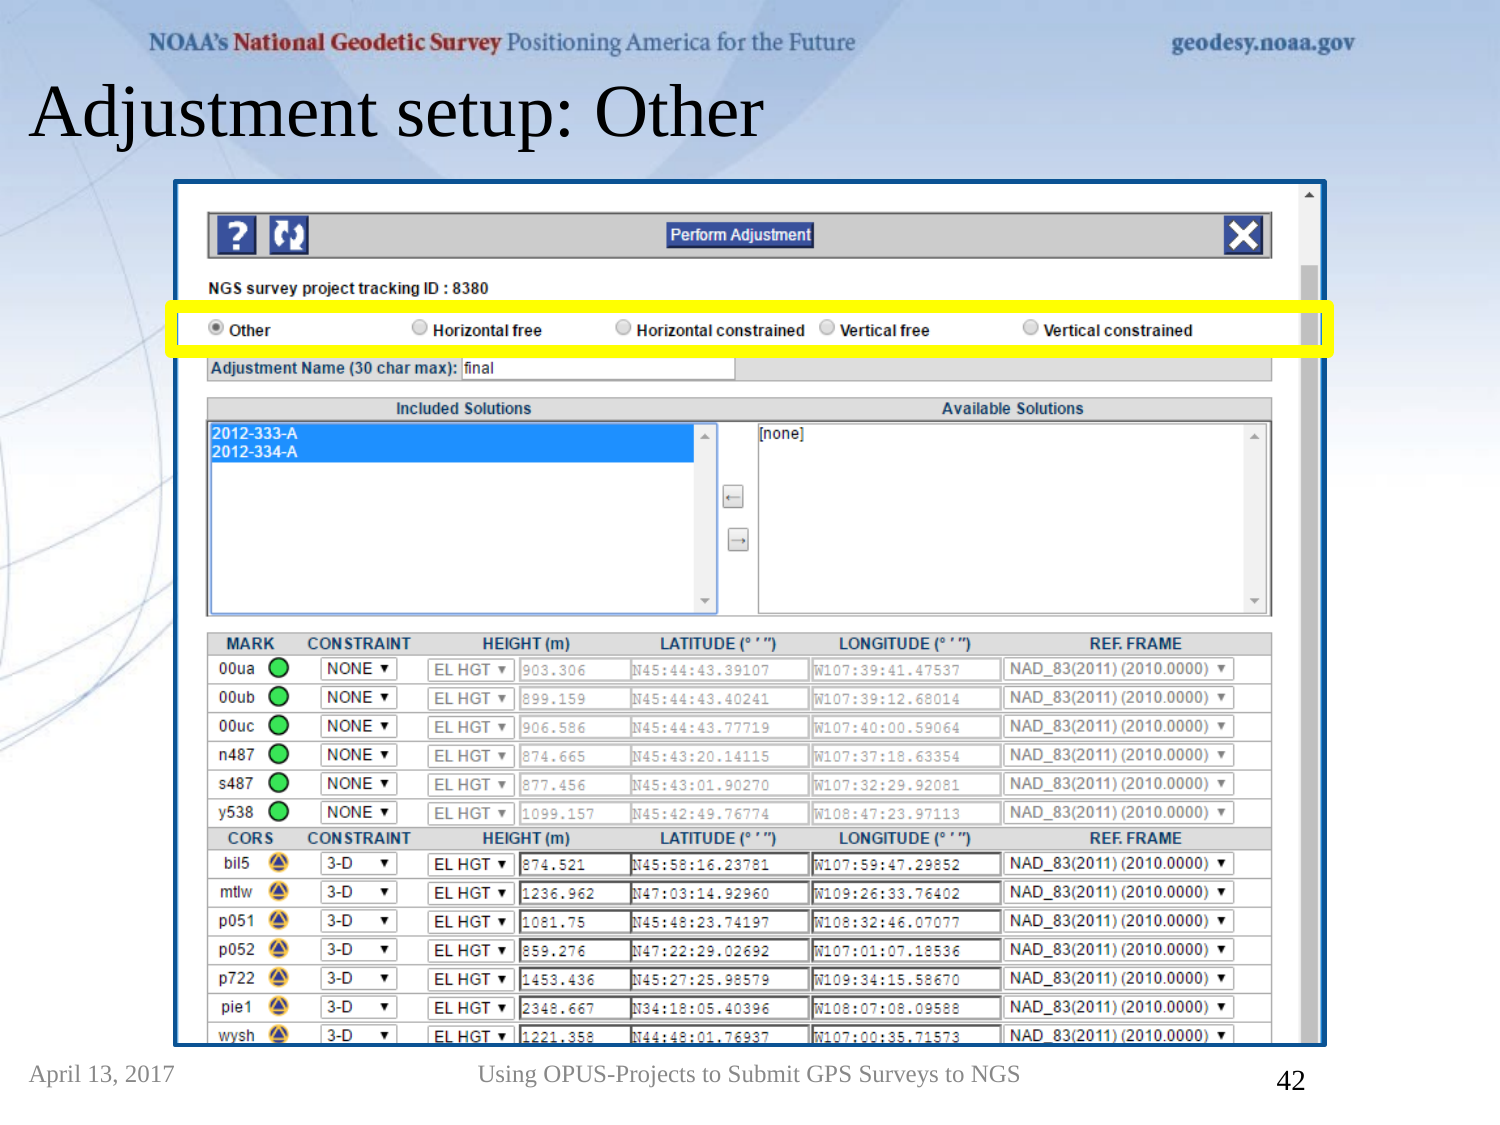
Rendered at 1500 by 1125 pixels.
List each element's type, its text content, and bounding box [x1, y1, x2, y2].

text_box Adjustment setup: Other [13, 54, 1486, 185]
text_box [177, 183, 1323, 1043]
slide_number 42 [1262, 1042, 1486, 1115]
text_box Using OPUS-Projects to Submit GPS Surveys to NGS [237, 1052, 1262, 1115]
text_box April 13, 2017 [13, 1042, 237, 1115]
picture [0, 0, 1500, 1125]
